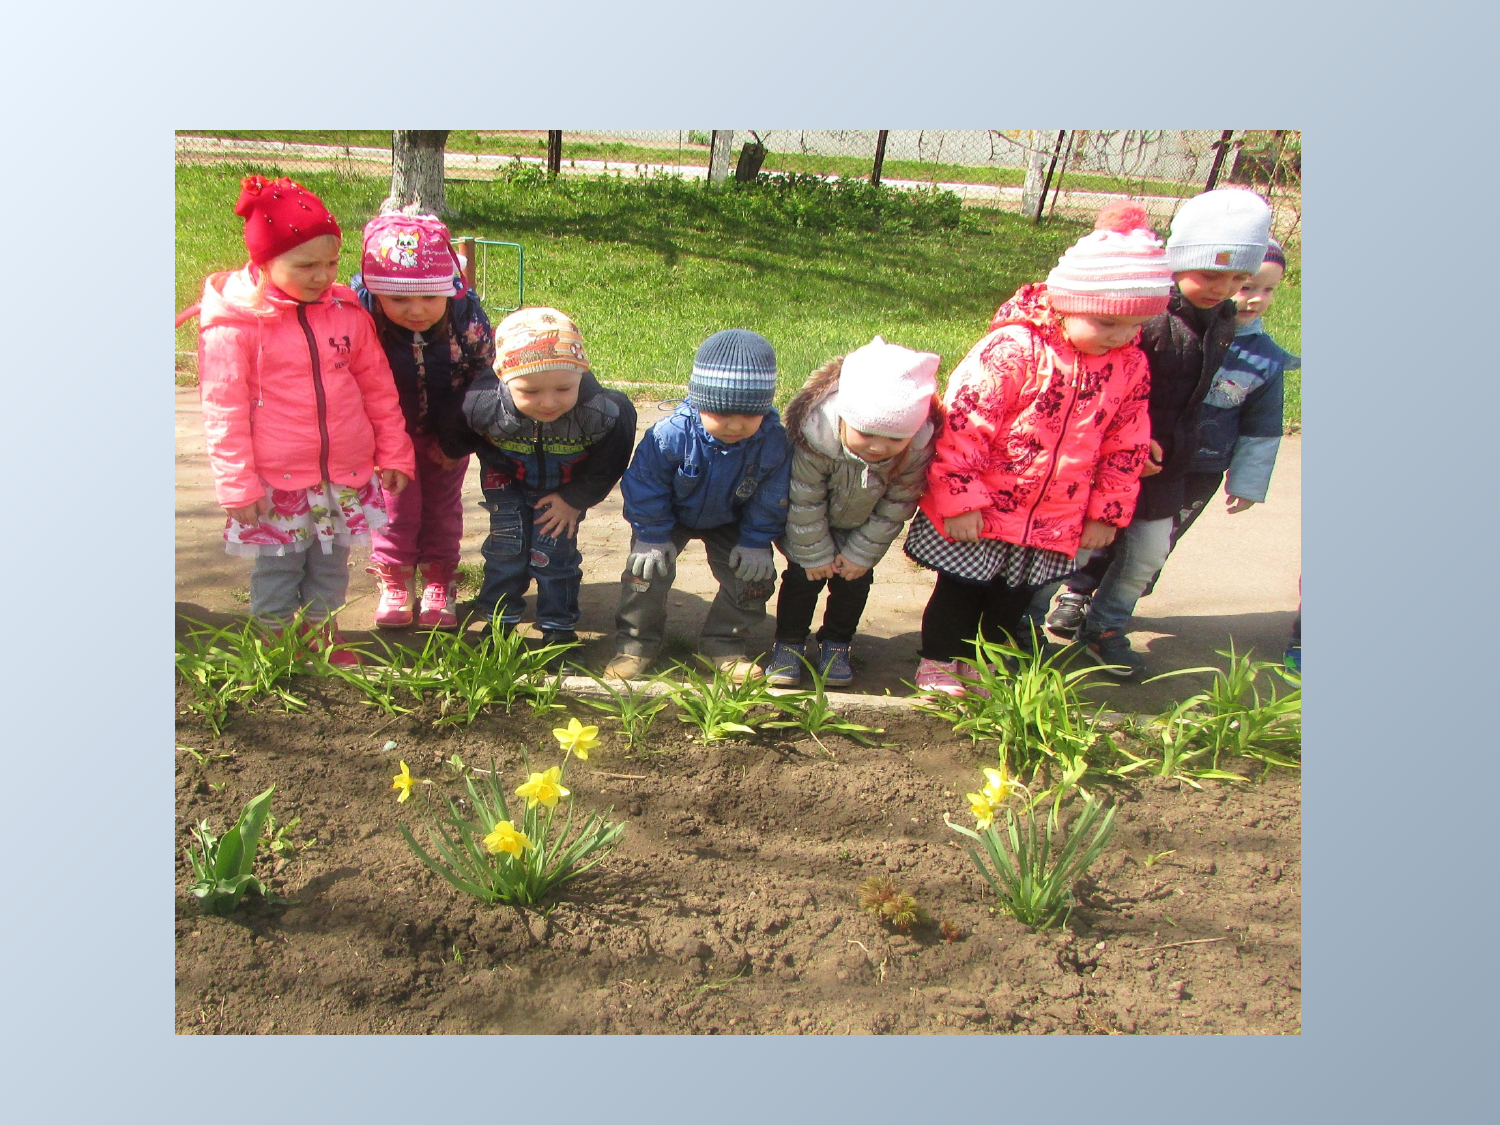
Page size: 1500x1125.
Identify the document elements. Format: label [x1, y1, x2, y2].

list [175, 129, 1301, 1036]
